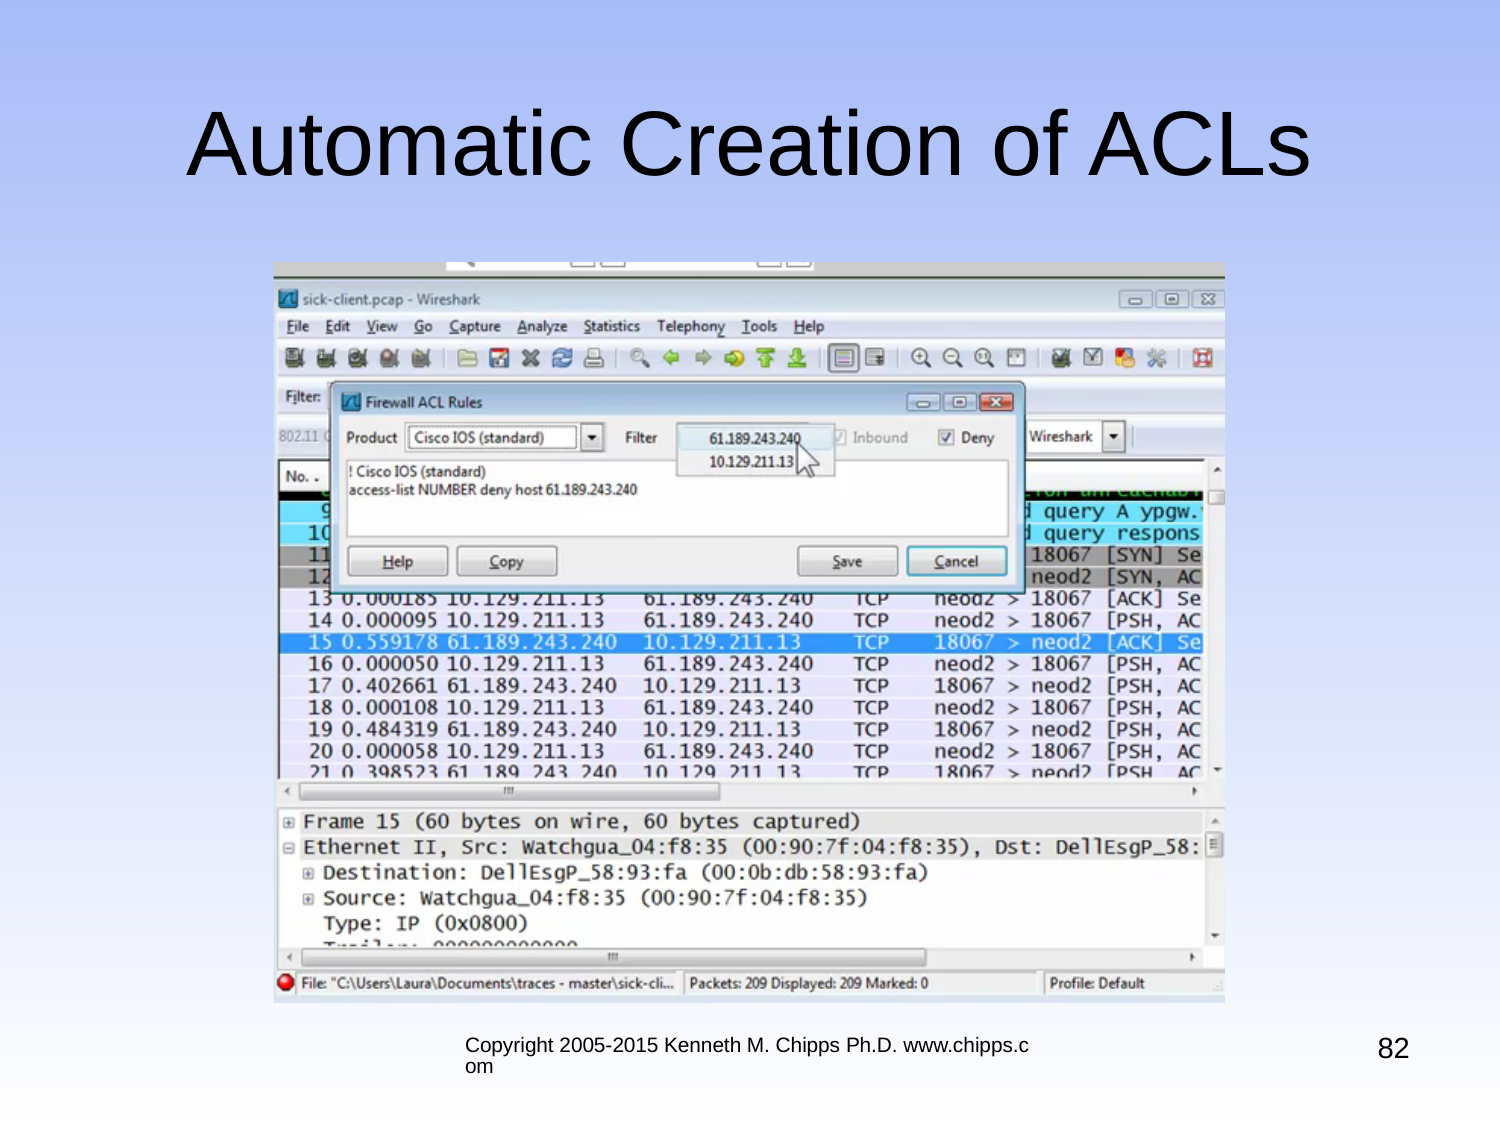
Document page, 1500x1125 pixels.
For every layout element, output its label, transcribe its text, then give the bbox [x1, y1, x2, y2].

slide_number 82 [1074, 1021, 1426, 1101]
picture [273, 262, 1226, 1003]
title Automatic Creation of ACLs [74, 44, 1426, 233]
footer Copyright 2005-2015 Kenneth M. Chipps Ph.D. www.chipps.com [449, 1024, 1051, 1103]
